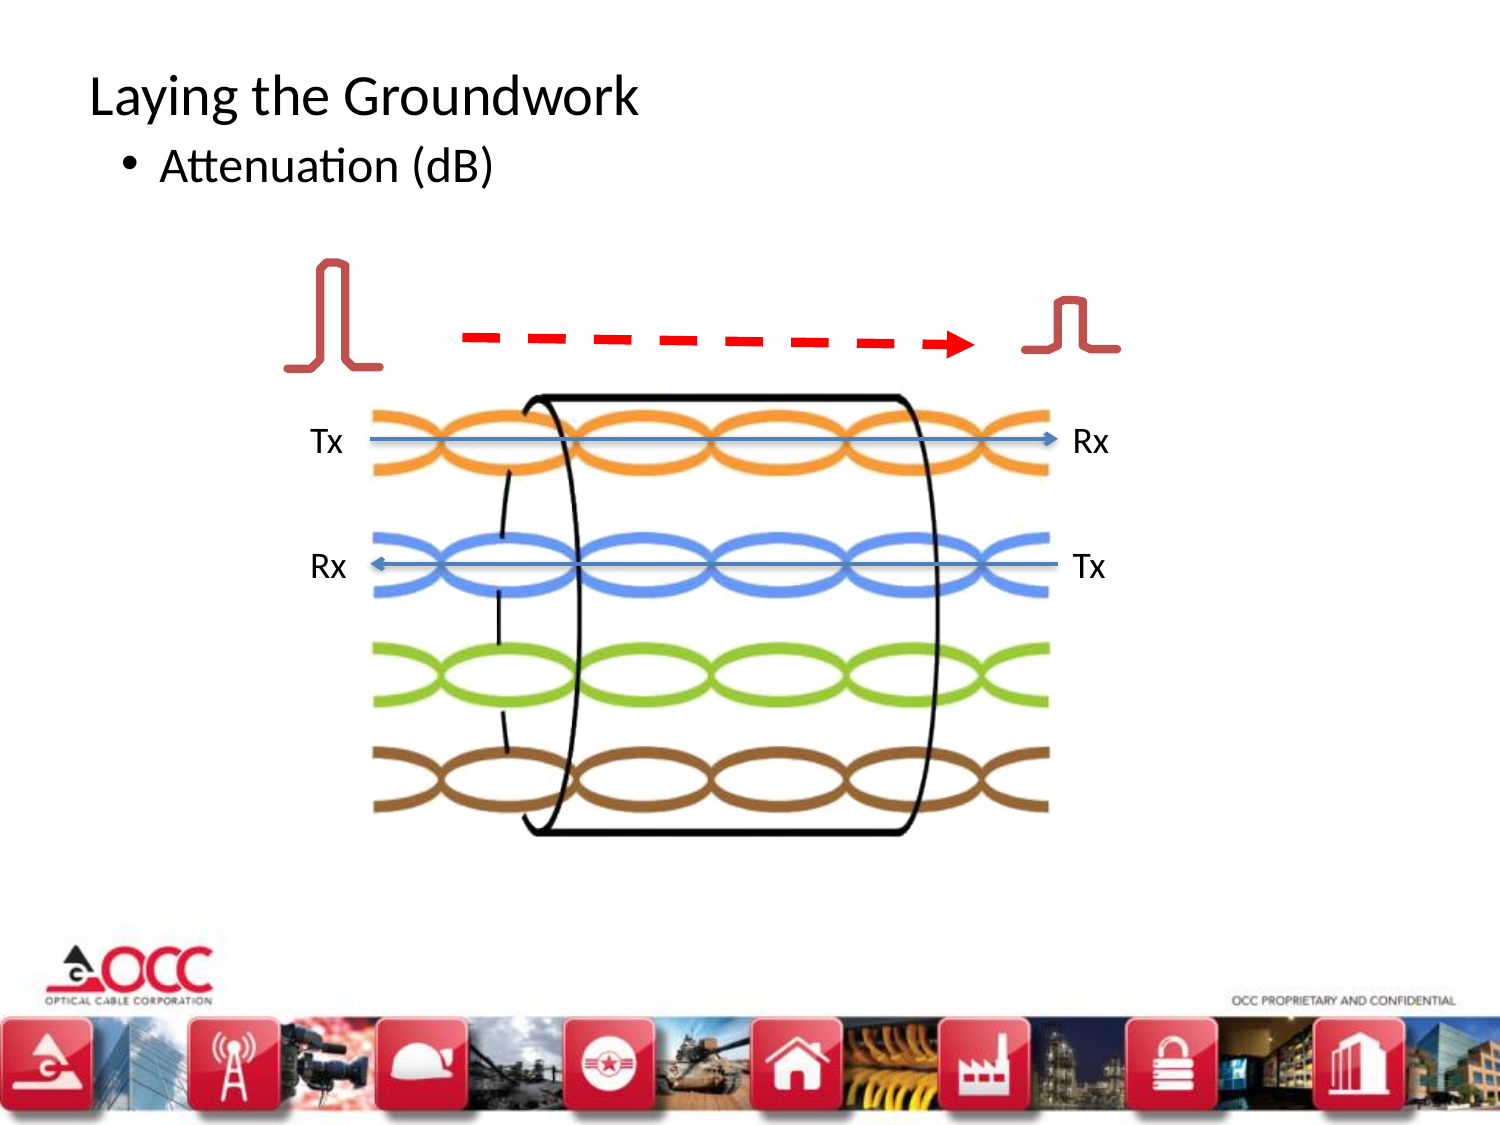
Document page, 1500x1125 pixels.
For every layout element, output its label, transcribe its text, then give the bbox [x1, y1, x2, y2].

text_box [962, 338, 976, 351]
text_box [1025, 299, 1118, 350]
text_box [319, 262, 346, 360]
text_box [224, 362, 1217, 856]
picture [0, 0, 1500, 1125]
text_box Attenuation (dB) [87, 124, 1263, 200]
text_box Laying the Groundwork [75, 50, 1013, 135]
